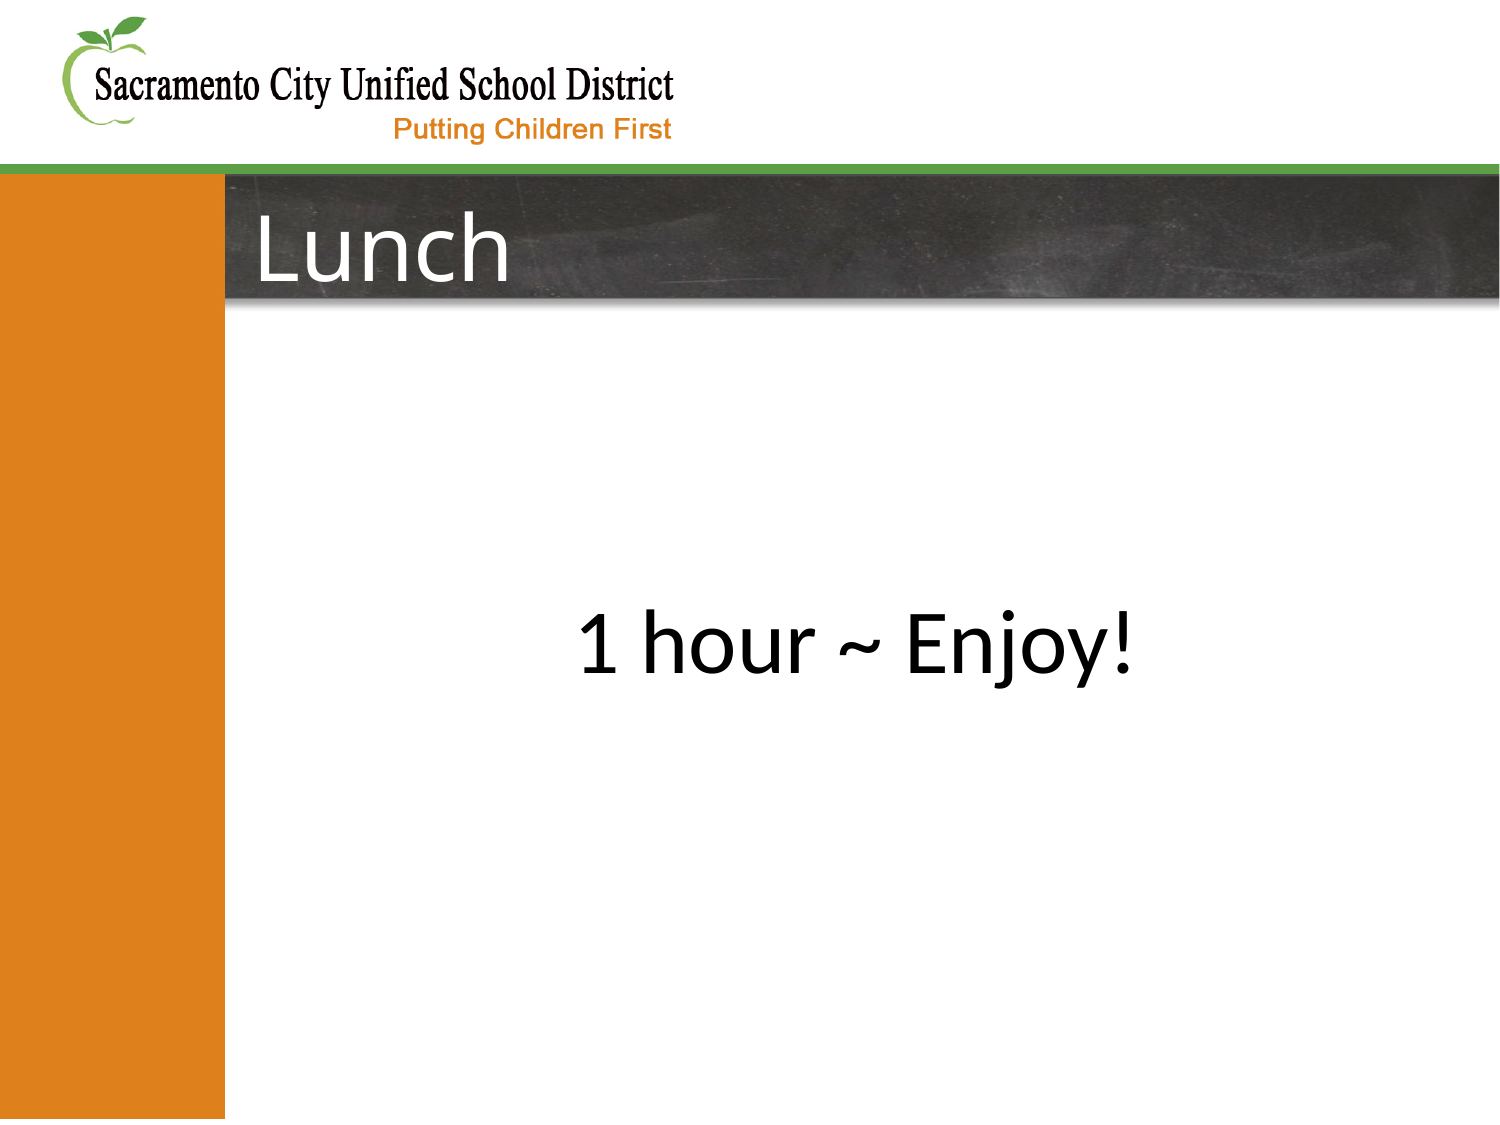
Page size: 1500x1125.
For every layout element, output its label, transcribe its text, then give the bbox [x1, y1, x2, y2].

title Lunch [237, 137, 1500, 243]
picture [0, 0, 1500, 1119]
list 1 hour ~ Enjoy! [237, 425, 1475, 1078]
